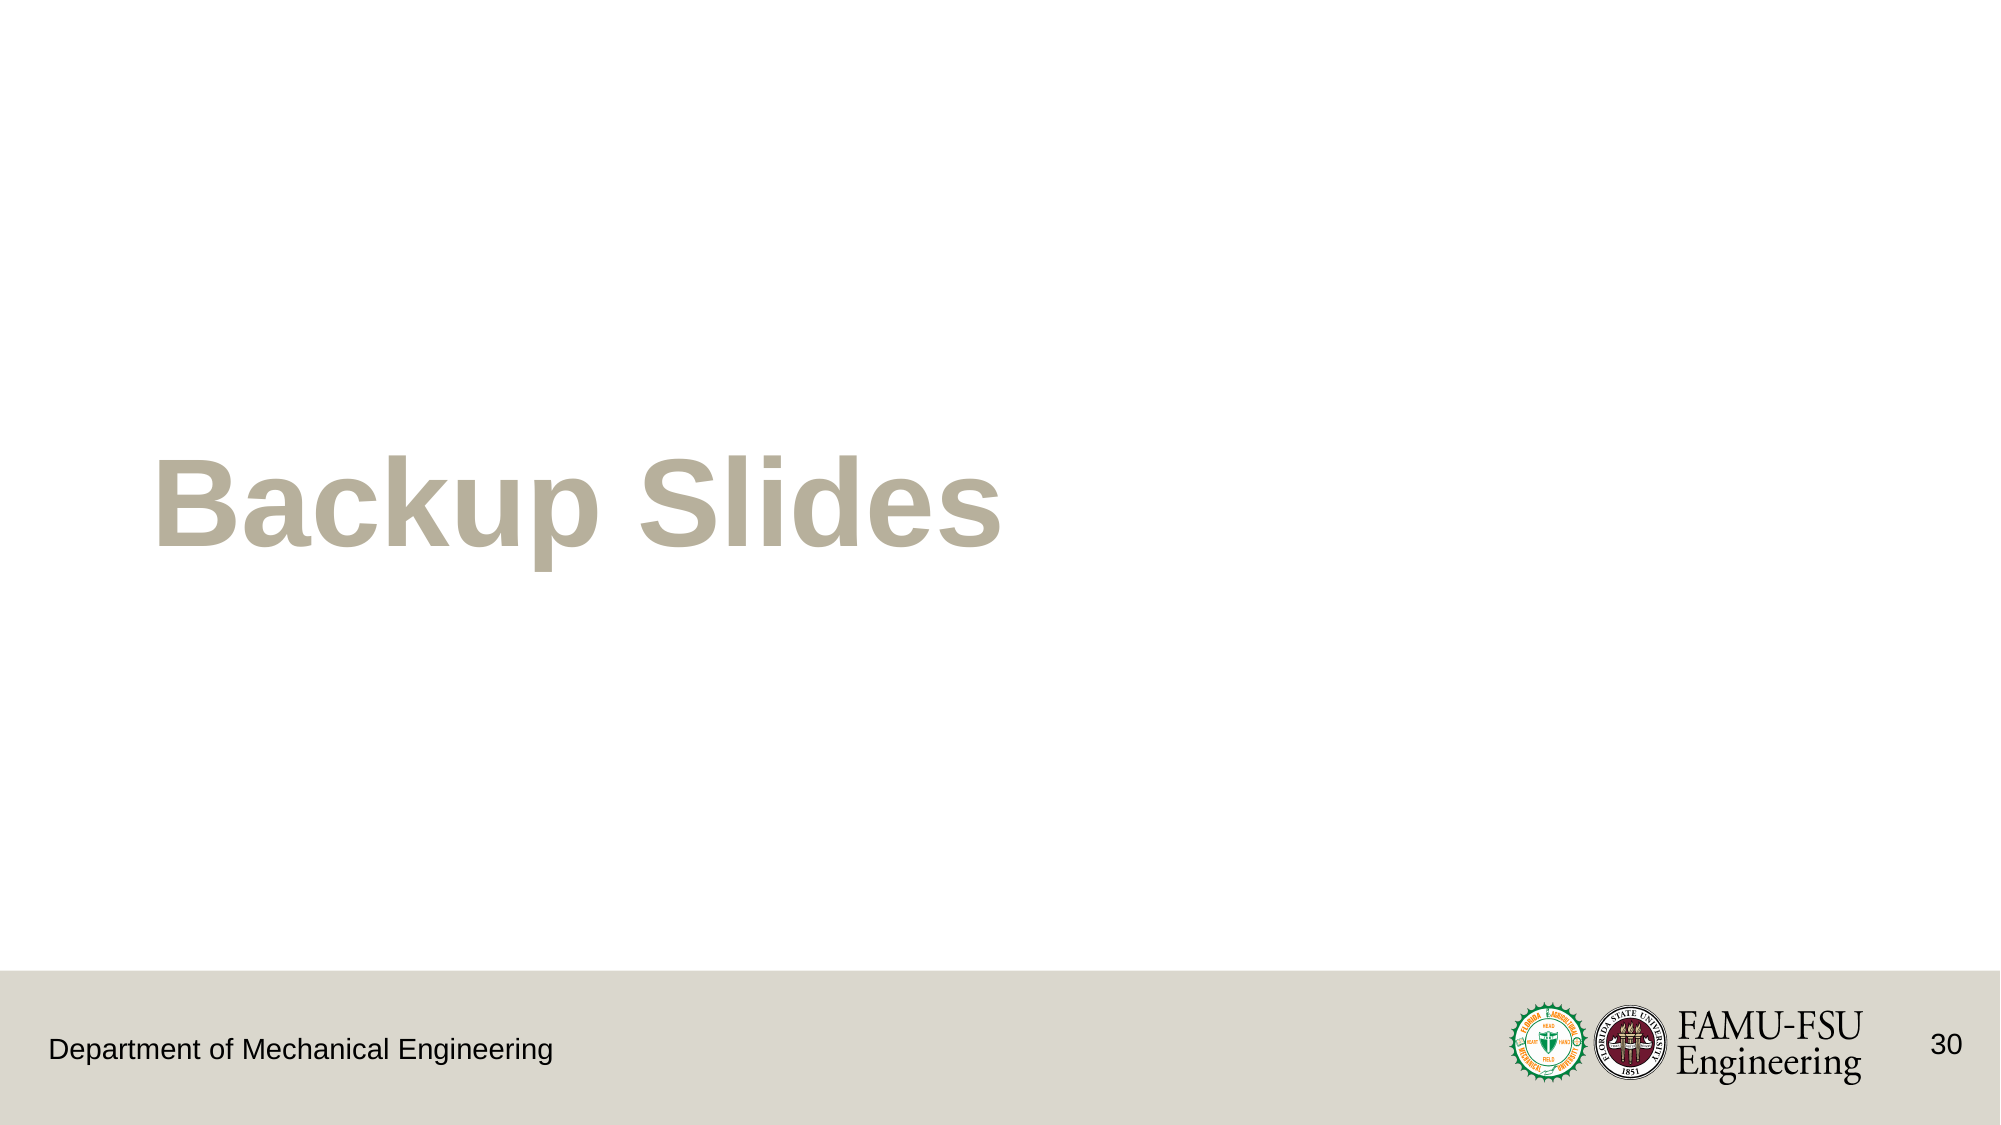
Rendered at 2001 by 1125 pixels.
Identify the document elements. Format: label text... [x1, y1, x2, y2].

title Backup Slides [136, 113, 1862, 582]
picture [1509, 1002, 1863, 1085]
slide_number 30 [1862, 1017, 1978, 1078]
